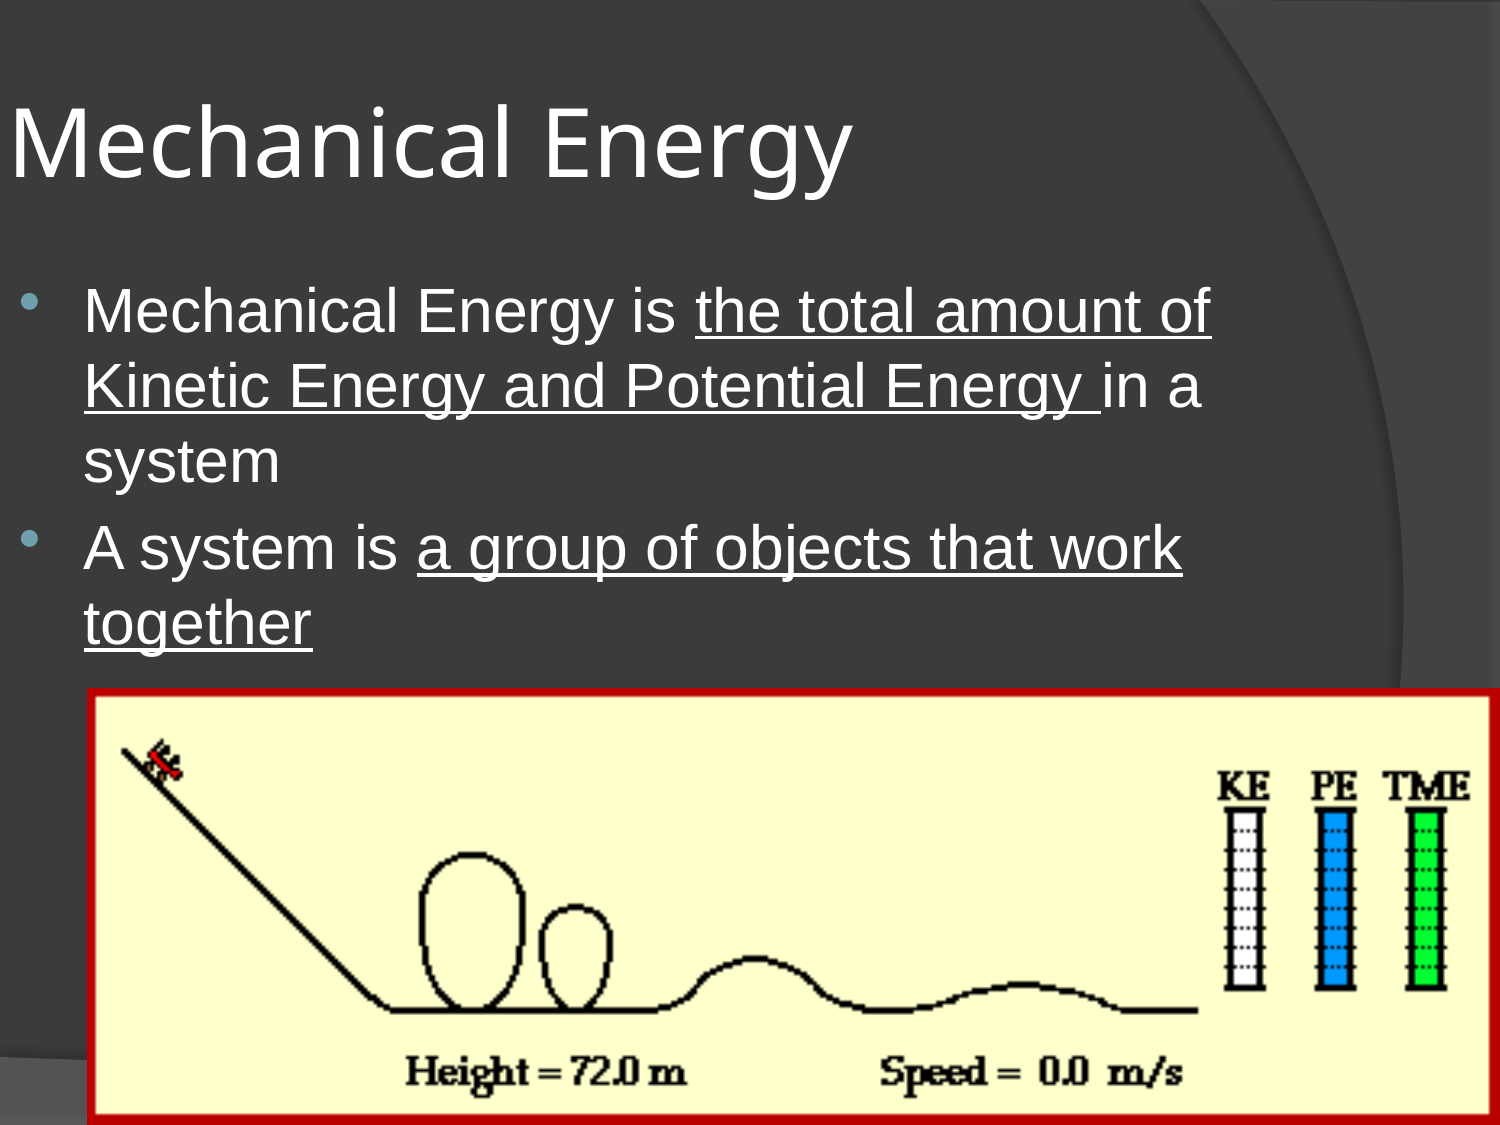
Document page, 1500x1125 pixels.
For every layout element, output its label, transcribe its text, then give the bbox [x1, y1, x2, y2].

title Mechanical Energy [0, 45, 1351, 233]
list Mechanical Energy is the total amount of Kinetic Energy and Potential Energy in a system A system is a group of objects that work together [0, 262, 1351, 1006]
picture [87, 688, 1500, 1125]
